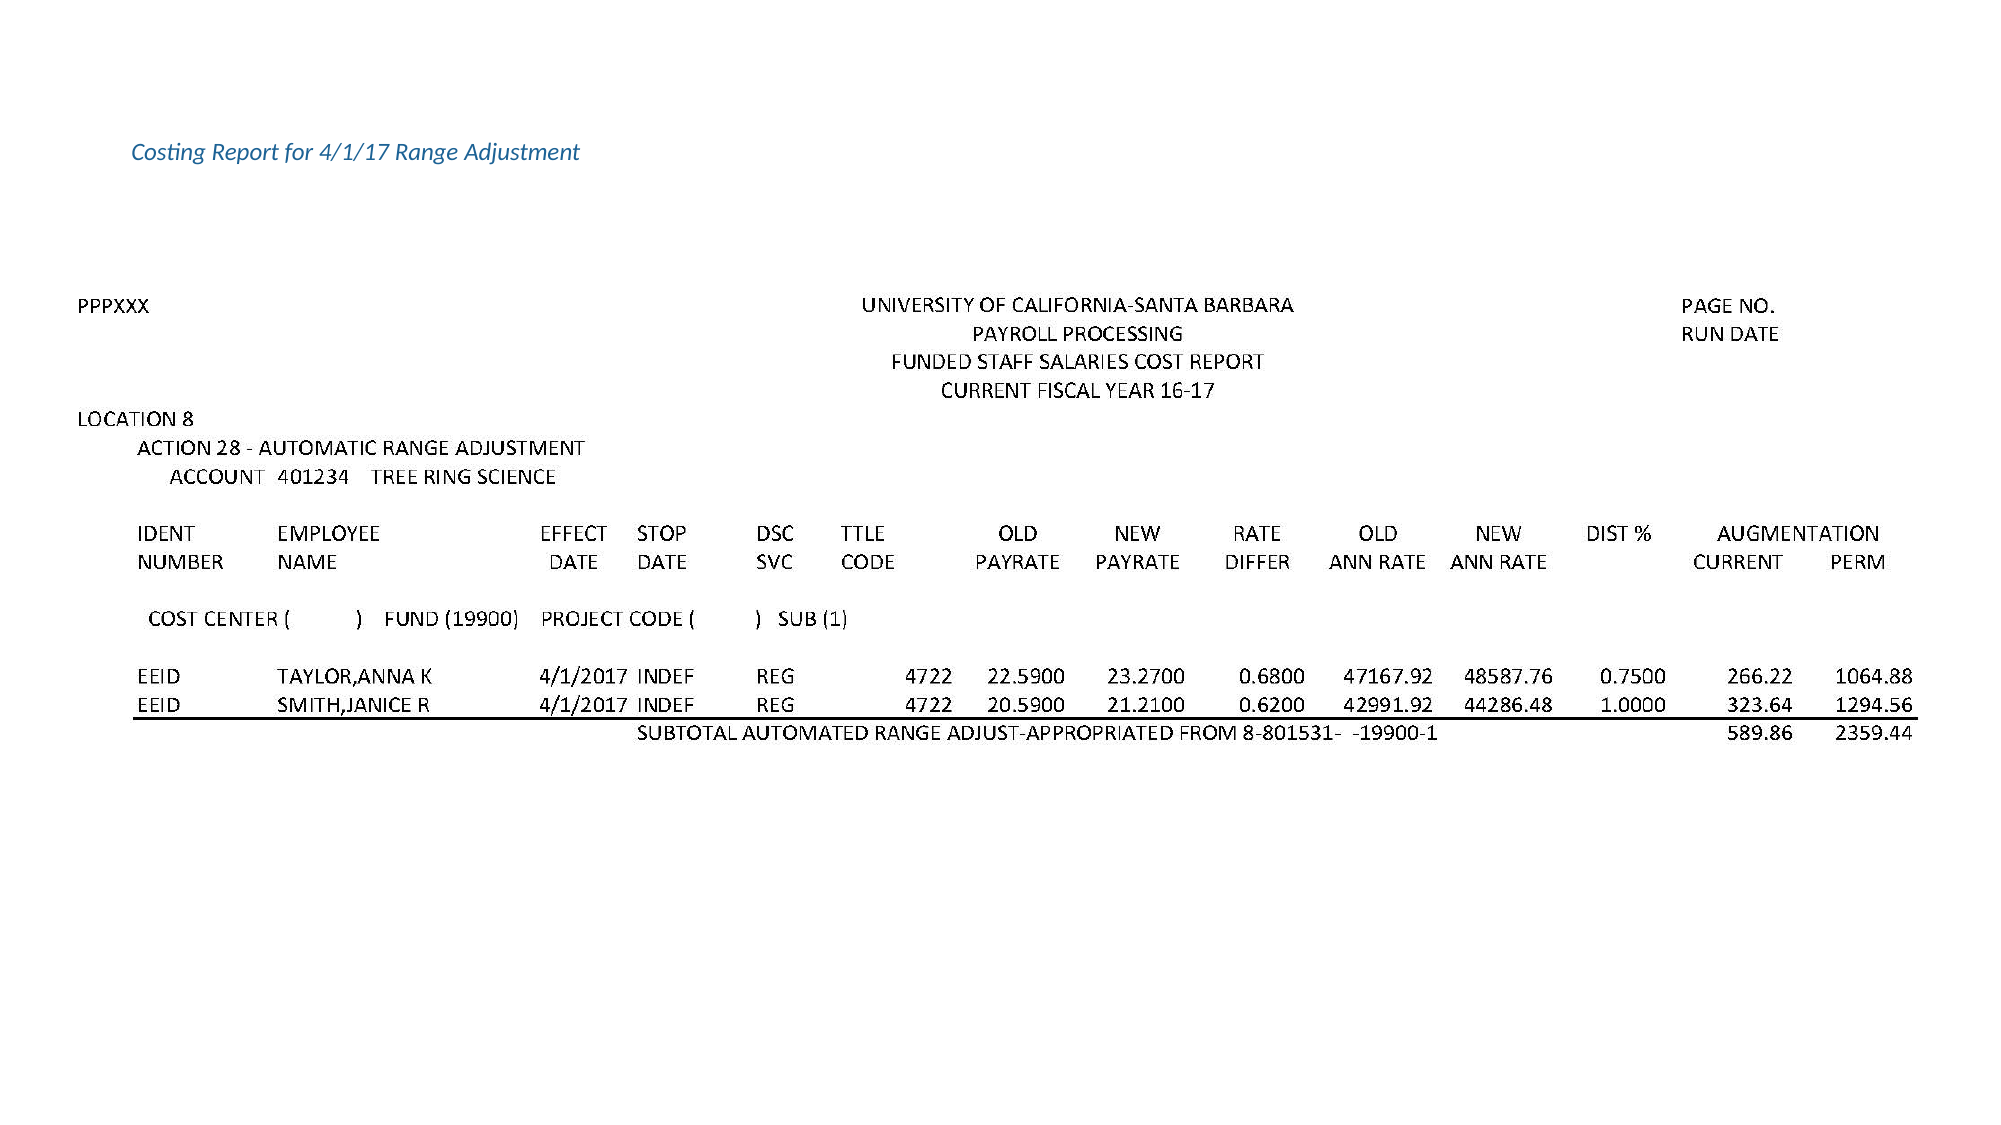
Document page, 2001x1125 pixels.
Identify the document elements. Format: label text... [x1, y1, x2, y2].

text_box Costing Report for 4/1/17 Range Adjustment [116, 128, 960, 218]
picture [64, 284, 1936, 763]
